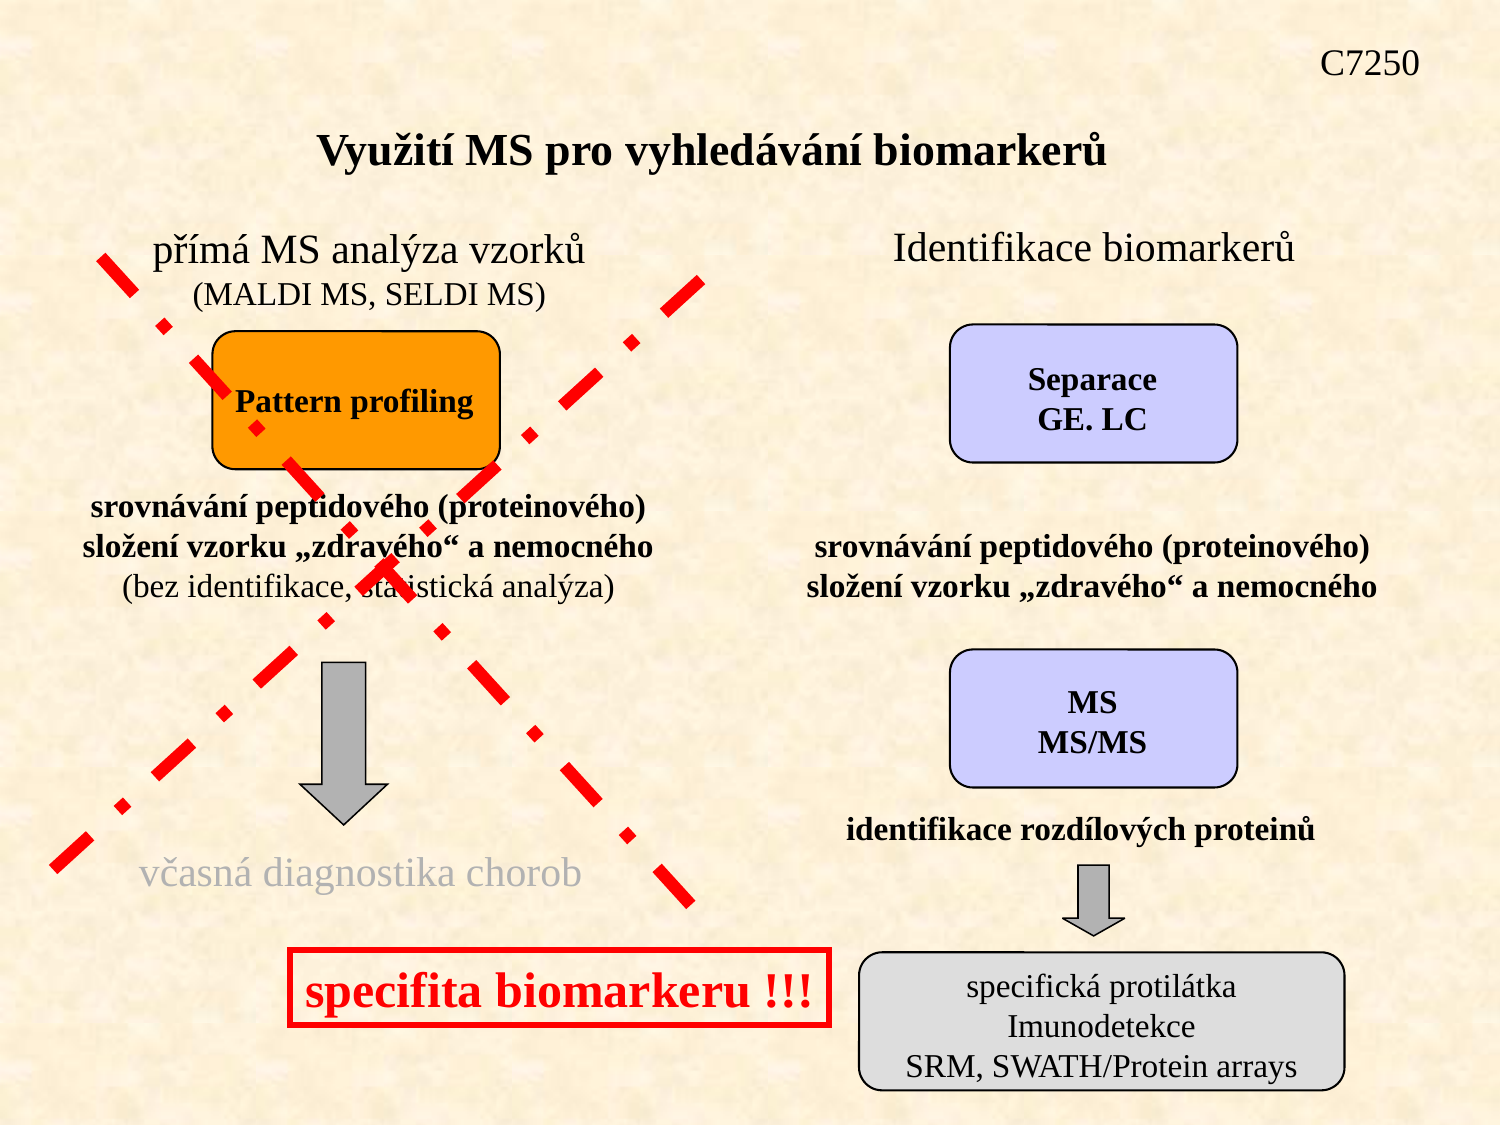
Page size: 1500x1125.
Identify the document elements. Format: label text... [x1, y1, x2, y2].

text_box přímá MS analýza vzorků (MALDI MS, SELDI MS) [137, 214, 601, 320]
text_box Separace GE. LC [1013, 349, 1173, 445]
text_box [124, 662, 597, 903]
text_box Identifikace biomarkerů [878, 212, 1311, 278]
text_box [949, 324, 1238, 463]
text_box srovnávání peptidového (proteinového) složení vzorku „zdravého“ a nemocného [773, 517, 1412, 612]
text_box srovnávání peptidového (proteinového) složení vzorku „zdravého“ a nemocného (bez identifikace, statistická analýza) [50, 477, 688, 612]
text_box specifita biomarkeru !!! [290, 949, 792, 1025]
picture [0, 0, 1500, 1125]
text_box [792, 865, 1412, 1094]
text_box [949, 649, 1238, 788]
text_box identifikace rozdílových proteinů [762, 799, 1400, 855]
text_box Využití MS pro vyhledávání biomarkerů [301, 112, 1135, 183]
text_box C7250 [1305, 30, 1436, 91]
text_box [212, 331, 500, 470]
